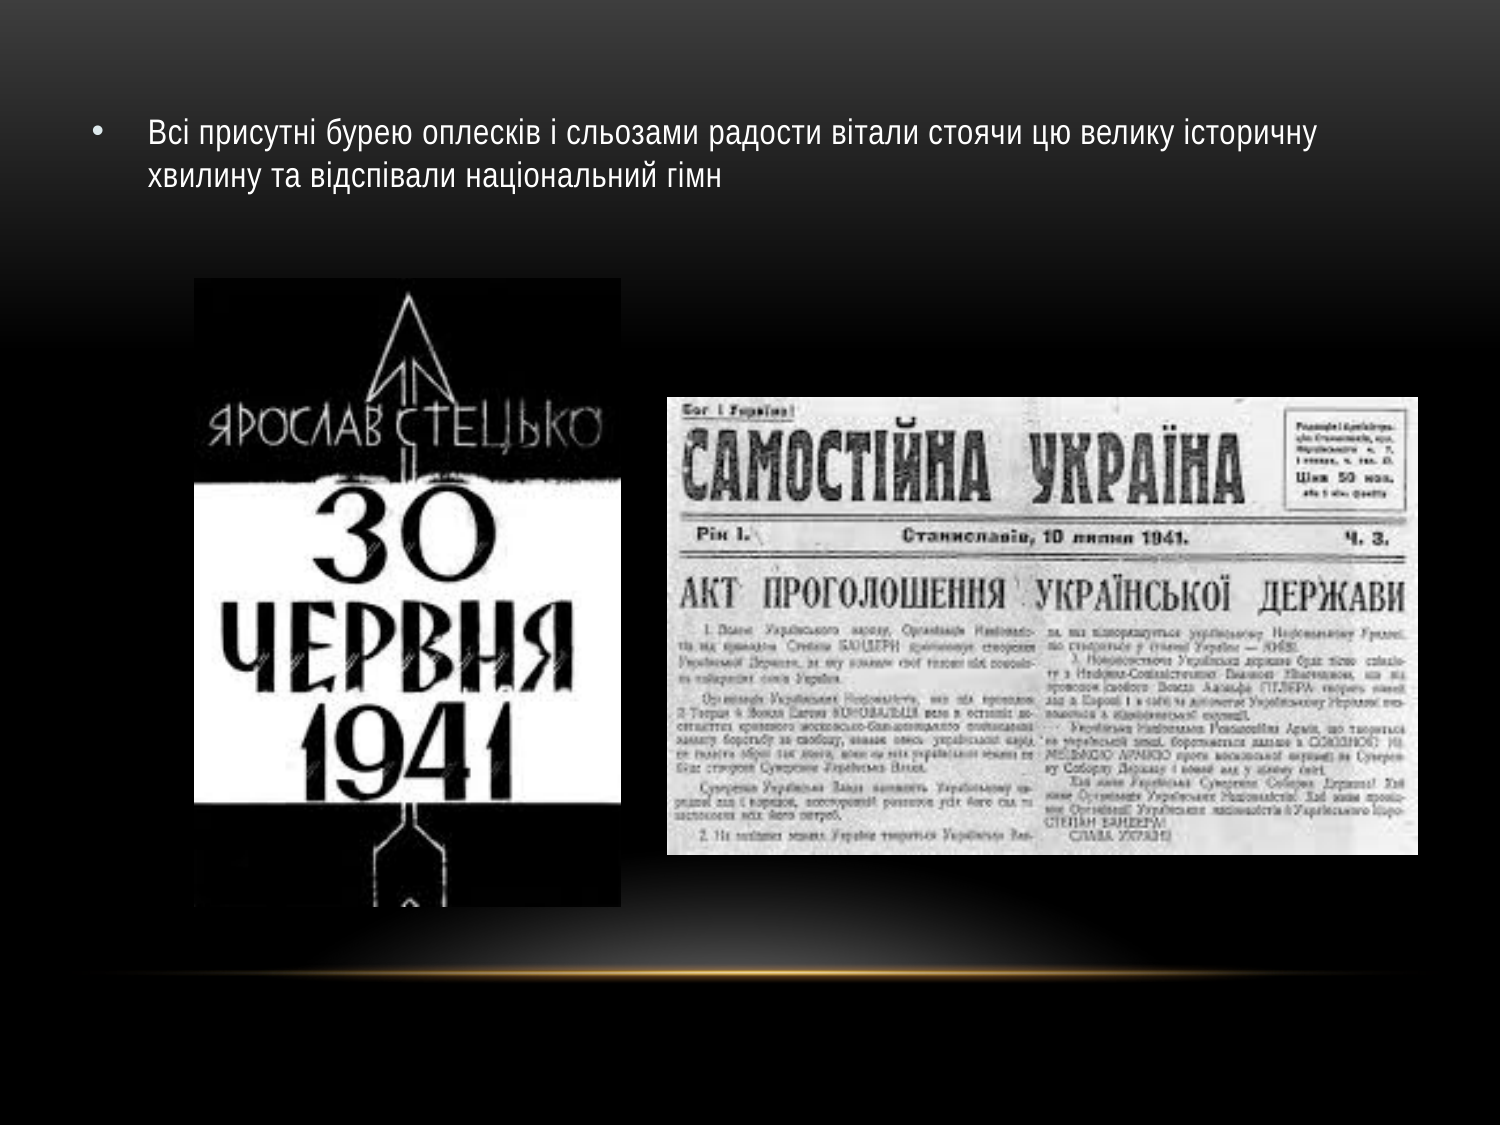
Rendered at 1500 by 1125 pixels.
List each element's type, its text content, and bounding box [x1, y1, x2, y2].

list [667, 396, 1419, 856]
picture [0, 0, 1500, 1125]
list Всі присутні бурею оплесків і сльозами радости вітали стоячи цю велику історичну хвилину та відспівали національний гімн [76, 101, 1412, 261]
